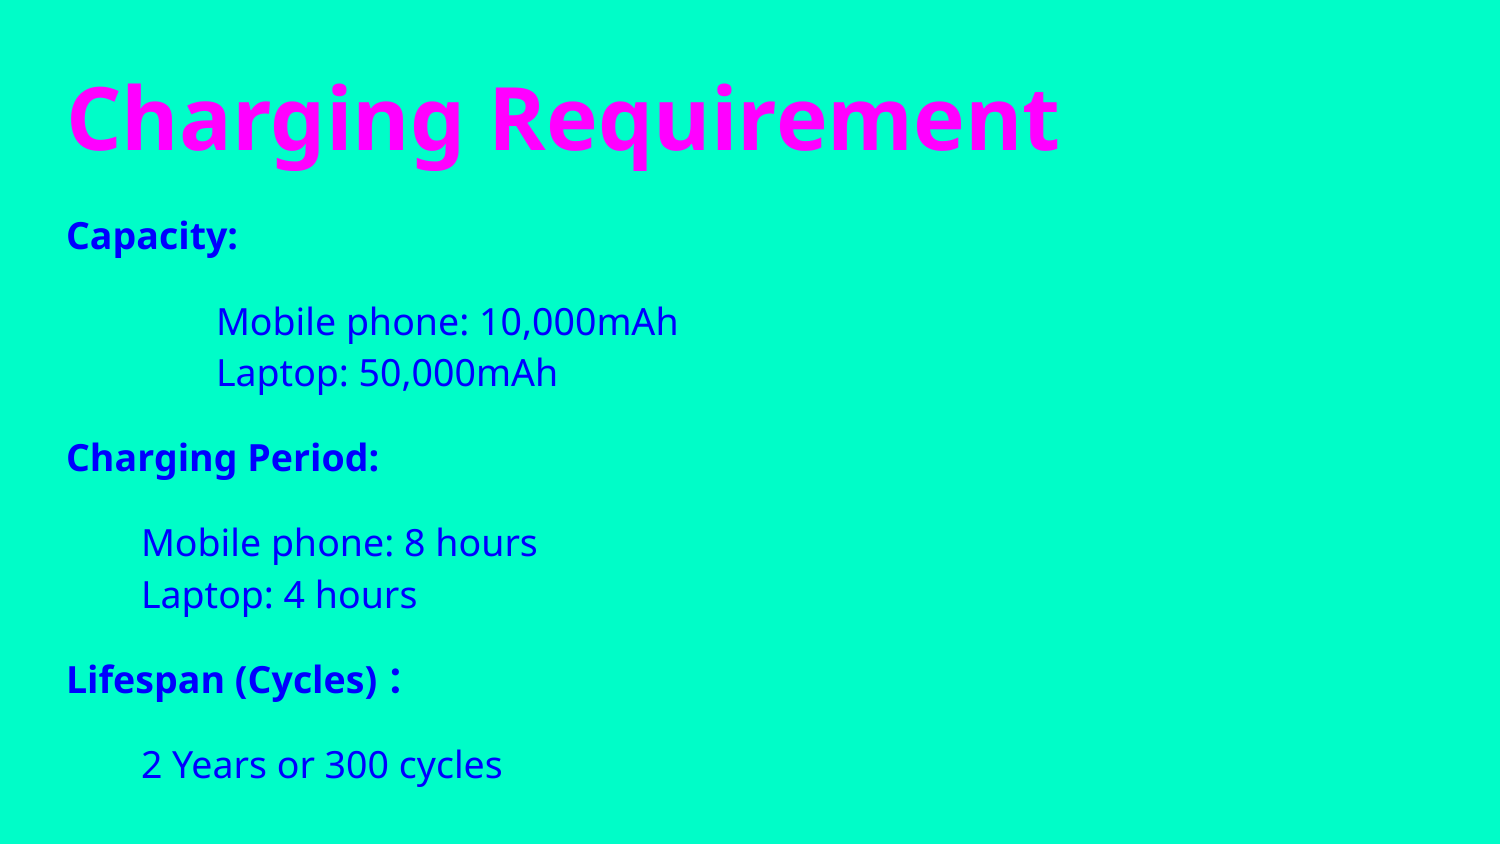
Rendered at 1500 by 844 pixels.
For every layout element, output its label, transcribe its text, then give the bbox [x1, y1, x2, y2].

list Capacity: Mobile phone: 10,000mAh Laptop: 50,000mAh Charging Period: Mobile phone: 8 hours Laptop: 4 hours Lifespan (Cycles)： 2 Years or 300 cycles [51, 190, 1449, 801]
title Charging Requirement [51, 48, 1449, 180]
